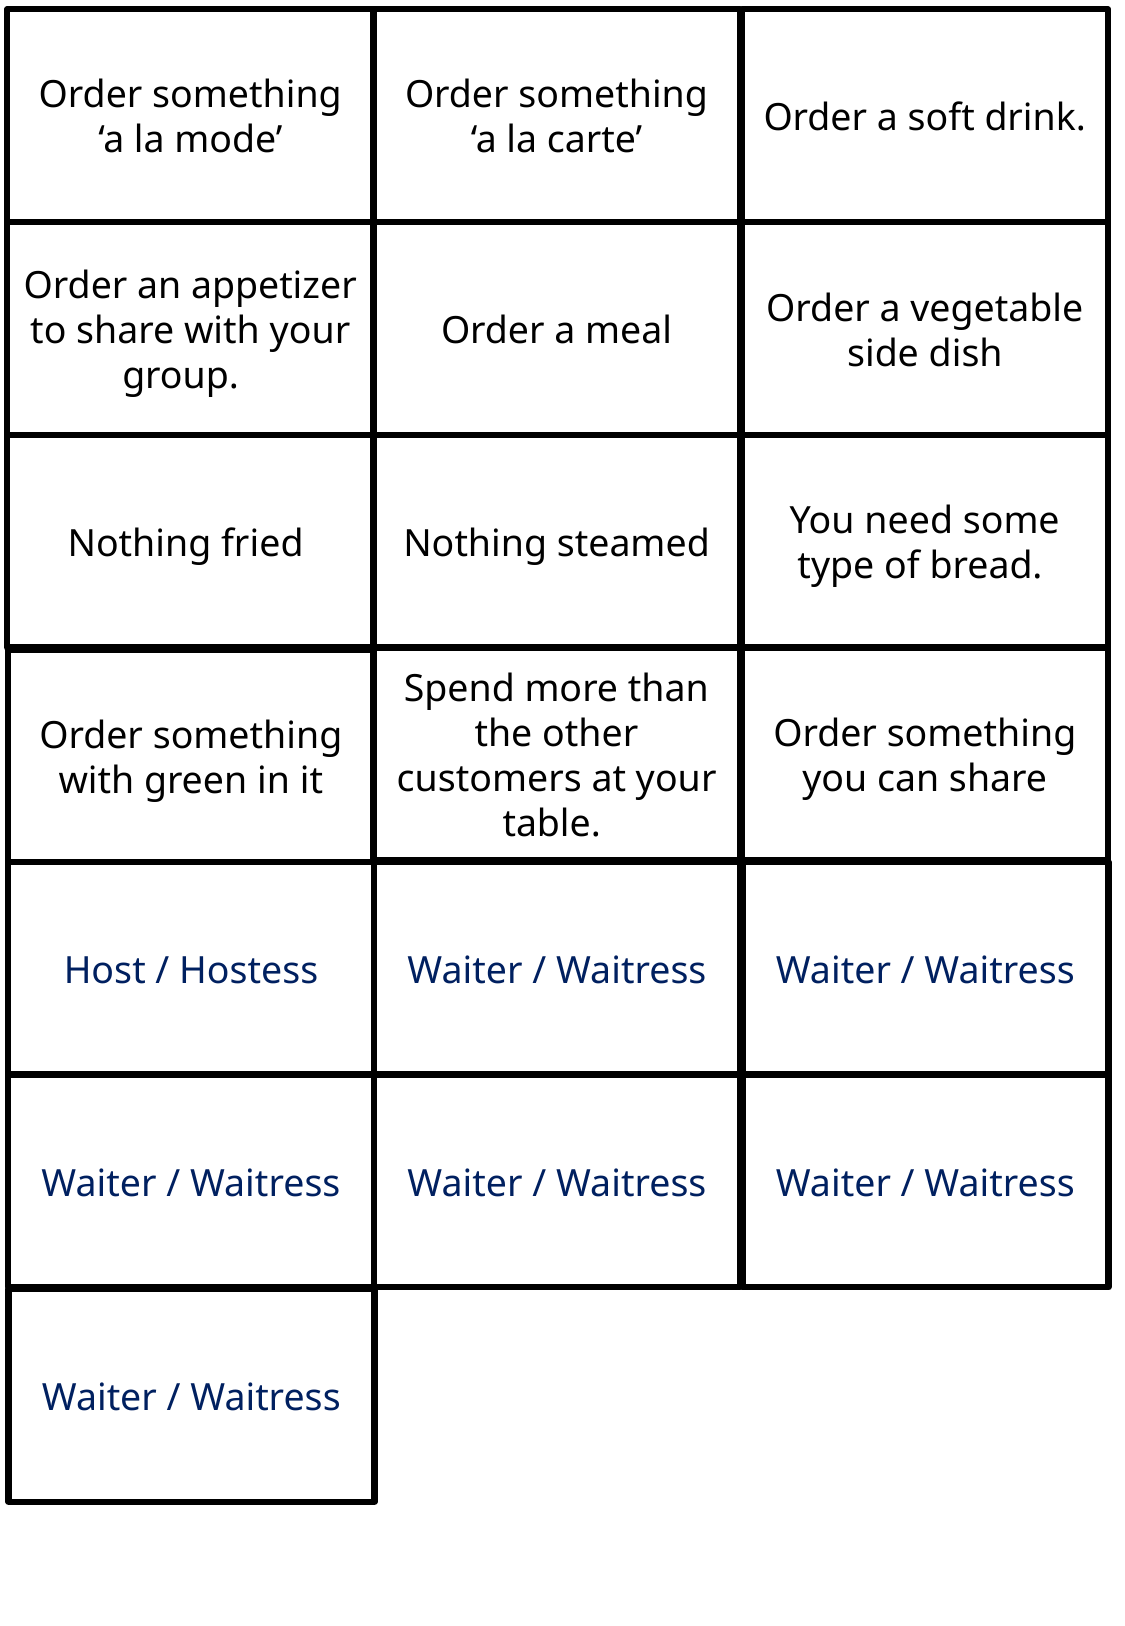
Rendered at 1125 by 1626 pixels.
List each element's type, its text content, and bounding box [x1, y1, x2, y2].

text_box Order something with green in it [6, 647, 371, 860]
text_box Order something you can share [740, 646, 1110, 860]
text_box Order something ‘a la mode’ [5, 7, 371, 220]
text_box Waiter / Waitress [740, 860, 1111, 1073]
text_box Waiter / Waitress [740, 1073, 1111, 1289]
text_box Waiter / Waitress [372, 860, 740, 1073]
text_box Order a soft drink. [740, 7, 1110, 220]
text_box Order a vegetable side dish [740, 220, 1110, 433]
text_box Order an appetizer to share with your group. [5, 220, 371, 433]
text_box Host / Hostess [6, 860, 372, 1073]
text_box Order a meal [371, 220, 740, 433]
text_box Spend more than the other customers at your table. [371, 646, 740, 860]
text_box Waiter / Waitress [6, 1073, 372, 1287]
text_box Nothing steamed [371, 433, 740, 646]
text_box Nothing fried [5, 433, 371, 650]
text_box Waiter / Waitress [372, 1073, 740, 1289]
text_box You need some type of bread. [740, 433, 1110, 646]
text_box Order something ‘a la carte’ [371, 7, 740, 220]
text_box Waiter / Waitress [6, 1287, 377, 1504]
